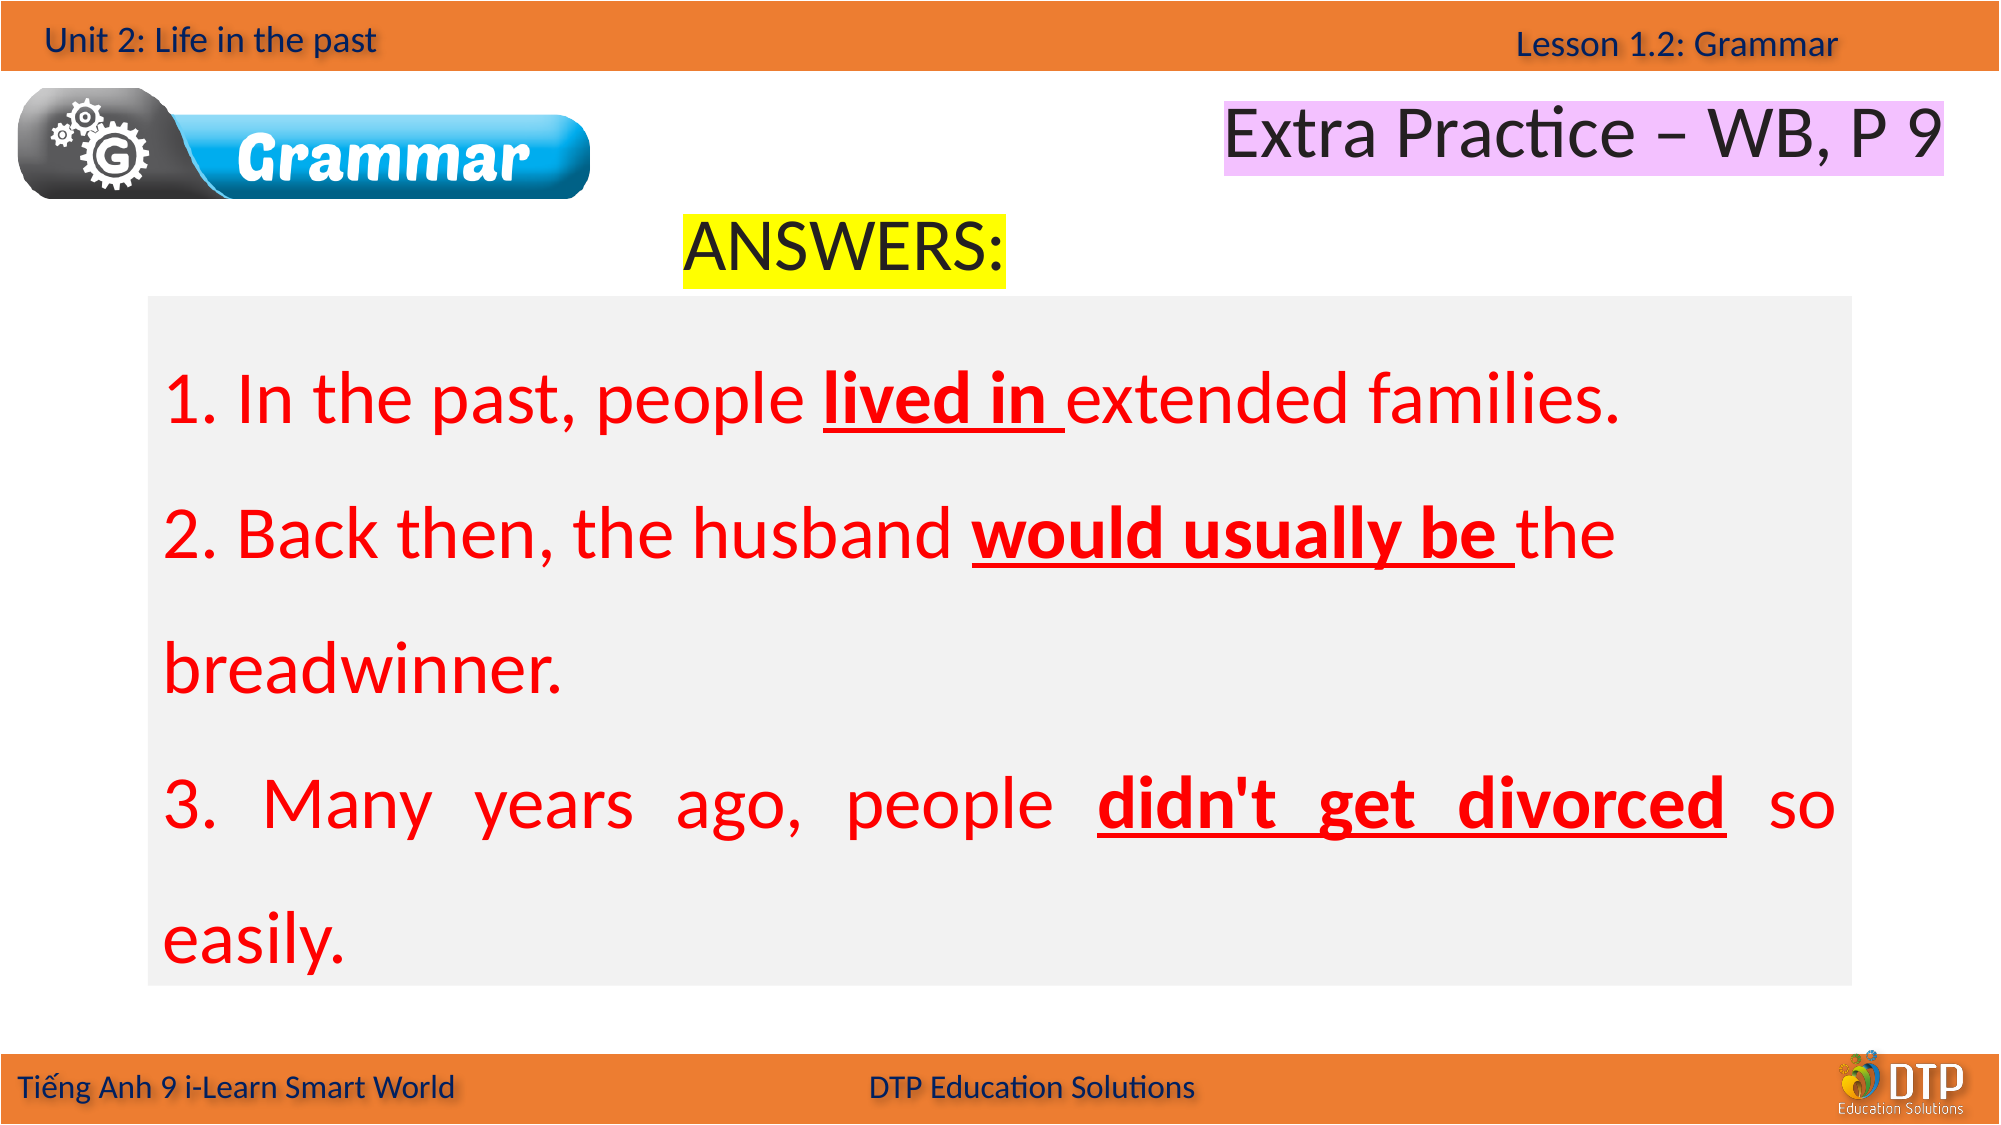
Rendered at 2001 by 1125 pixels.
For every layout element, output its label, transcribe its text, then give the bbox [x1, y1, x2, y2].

text_box 1. In the past, people lived in extended families. 2. Back then, the husband would usually be the breadwinner. 3. Many years ago, people didn't get divorced so easily. [147, 296, 1852, 986]
text_box Extra Practice – WB, P 9 [1208, 74, 2000, 180]
picture [15, 88, 592, 199]
picture [1839, 1050, 1963, 1114]
text_box ANSWERS: [668, 188, 1081, 293]
